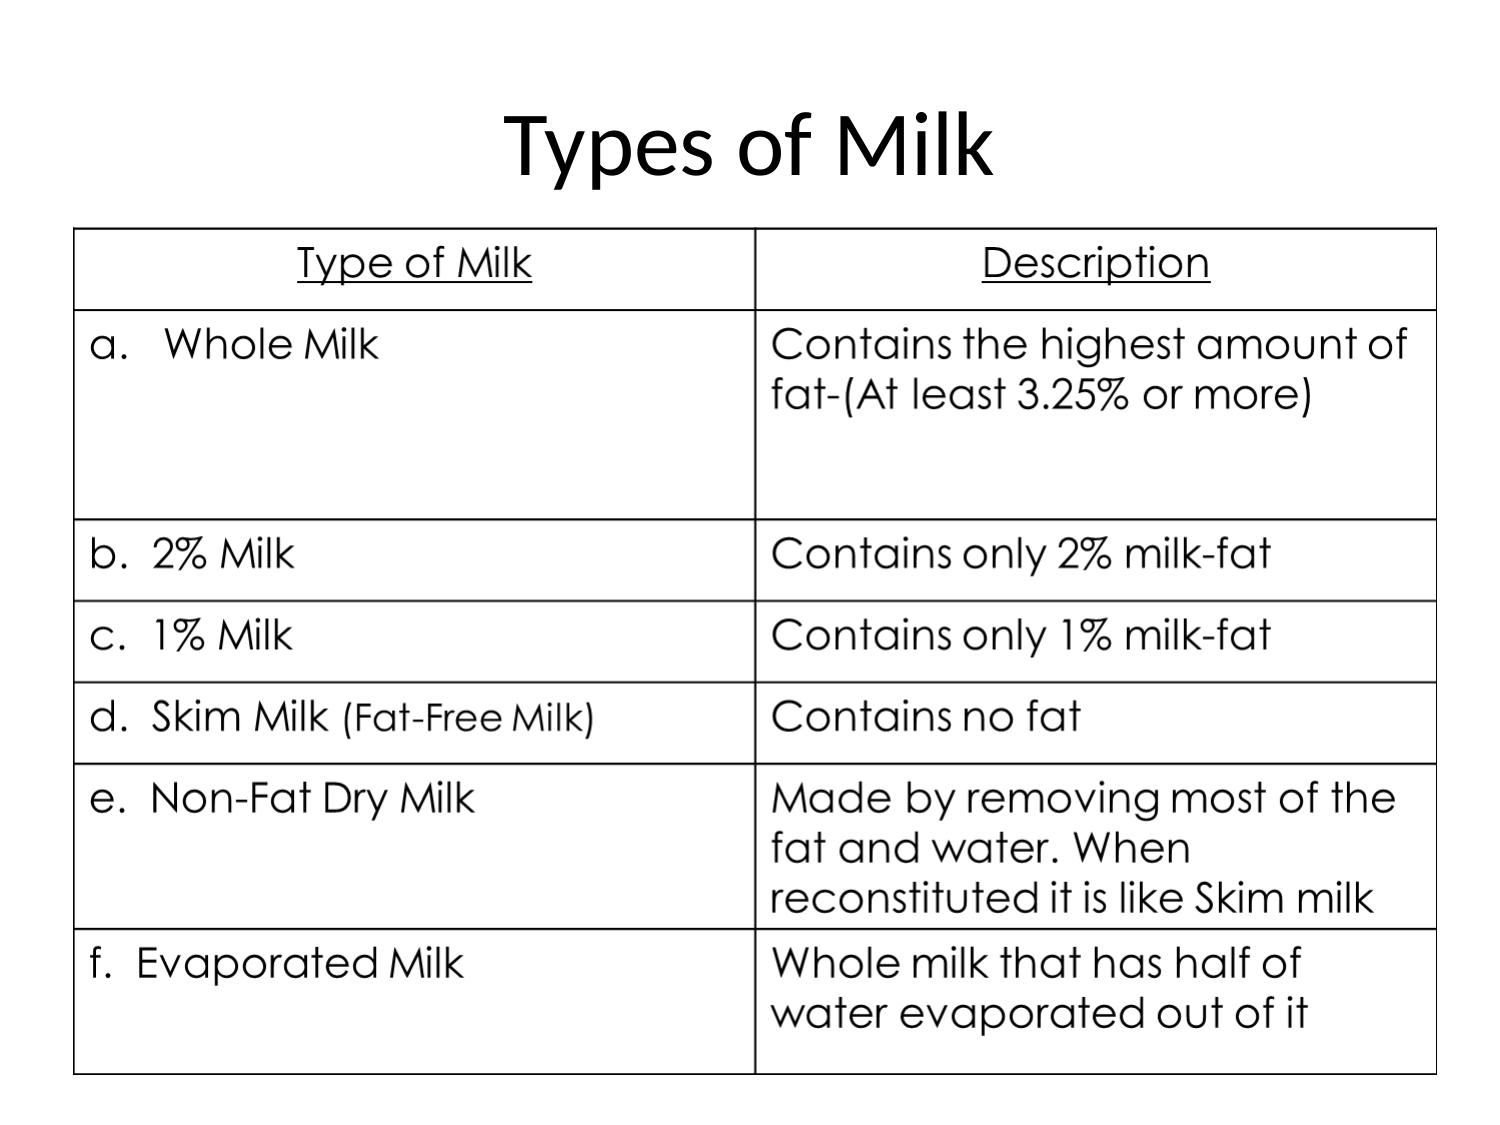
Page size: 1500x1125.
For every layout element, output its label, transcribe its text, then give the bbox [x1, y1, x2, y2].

title Types of Milk [75, 45, 1425, 223]
picture [73, 224, 1437, 1076]
